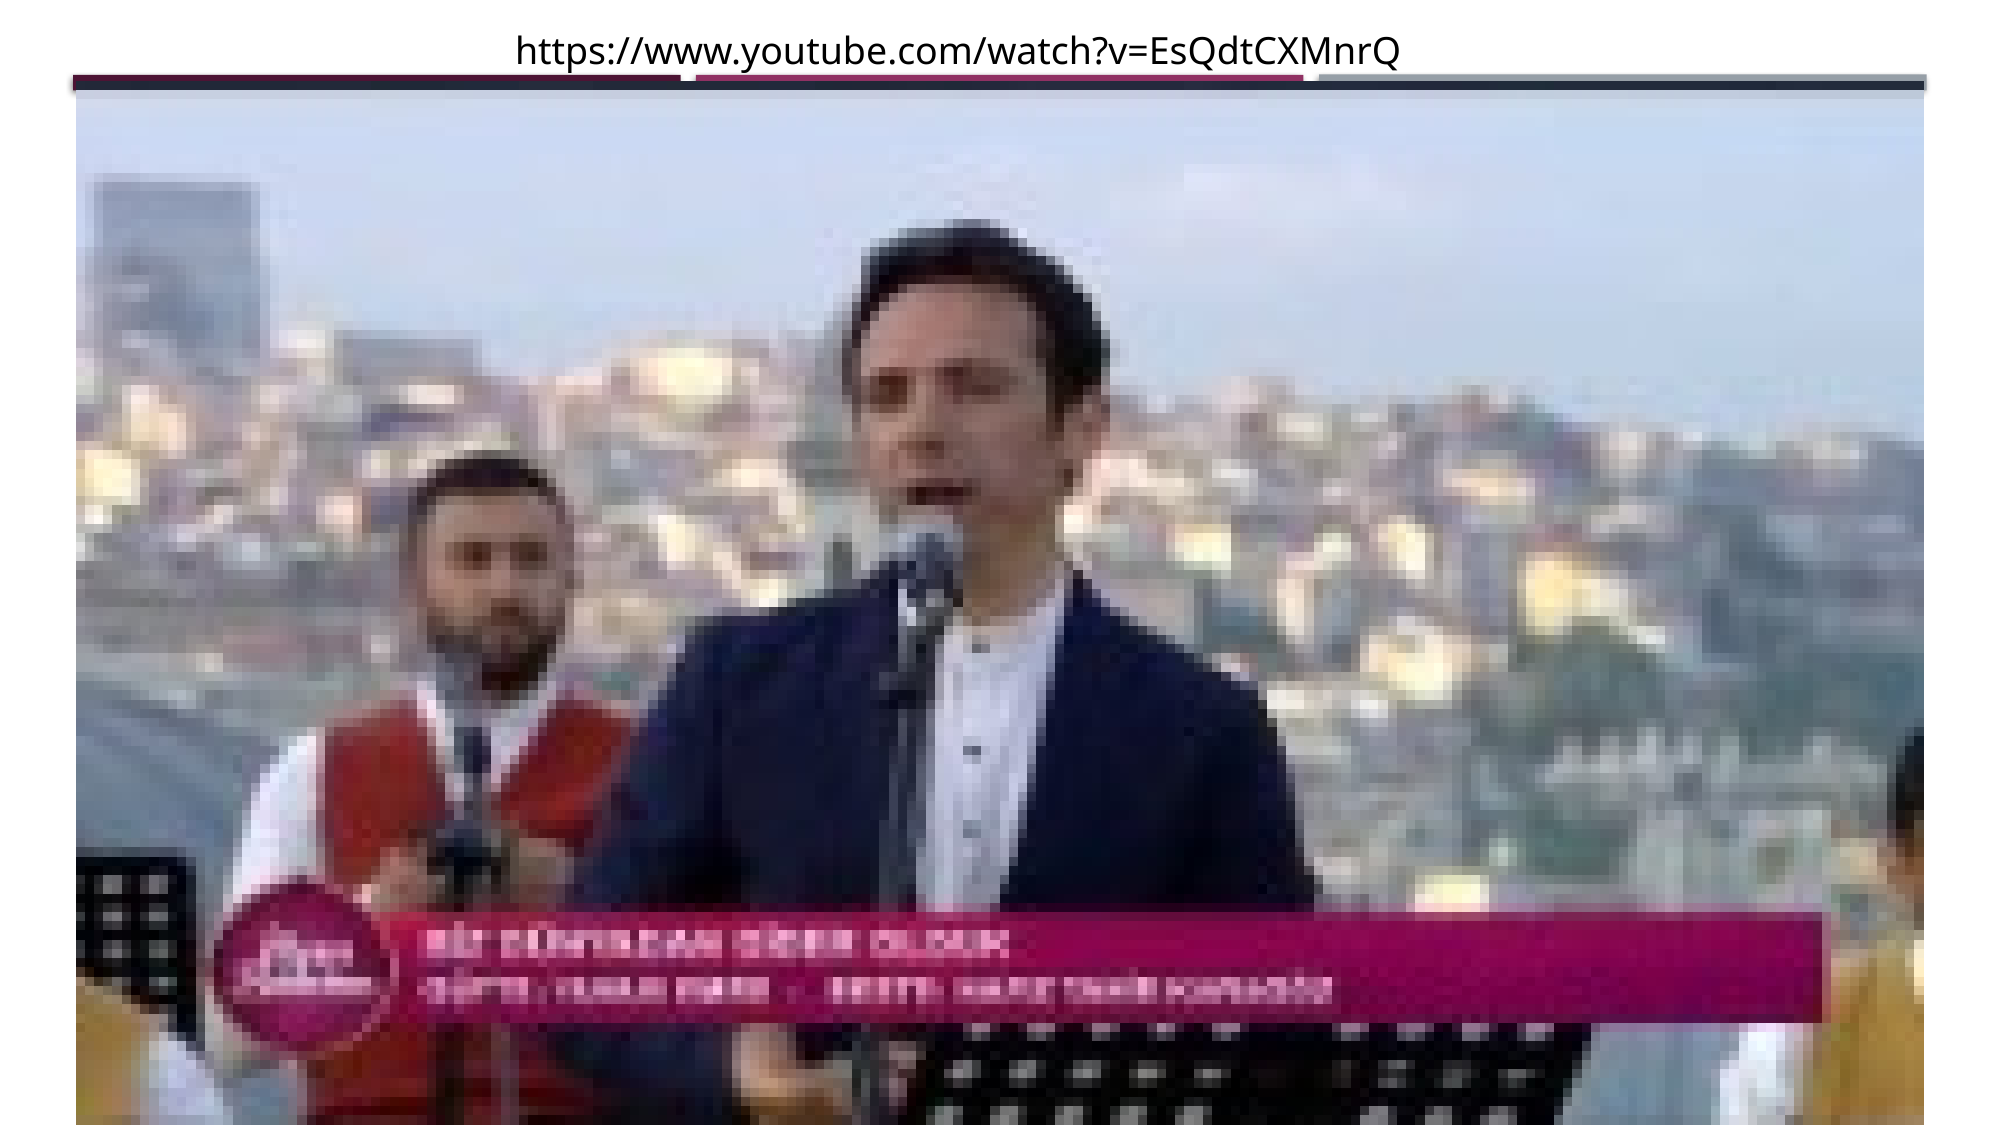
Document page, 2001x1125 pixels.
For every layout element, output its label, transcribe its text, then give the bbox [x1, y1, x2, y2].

text_box https://www.youtube.com/watch?v=EsQdtCXMnrQ [500, 19, 1500, 78]
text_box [74, 79, 1925, 1125]
